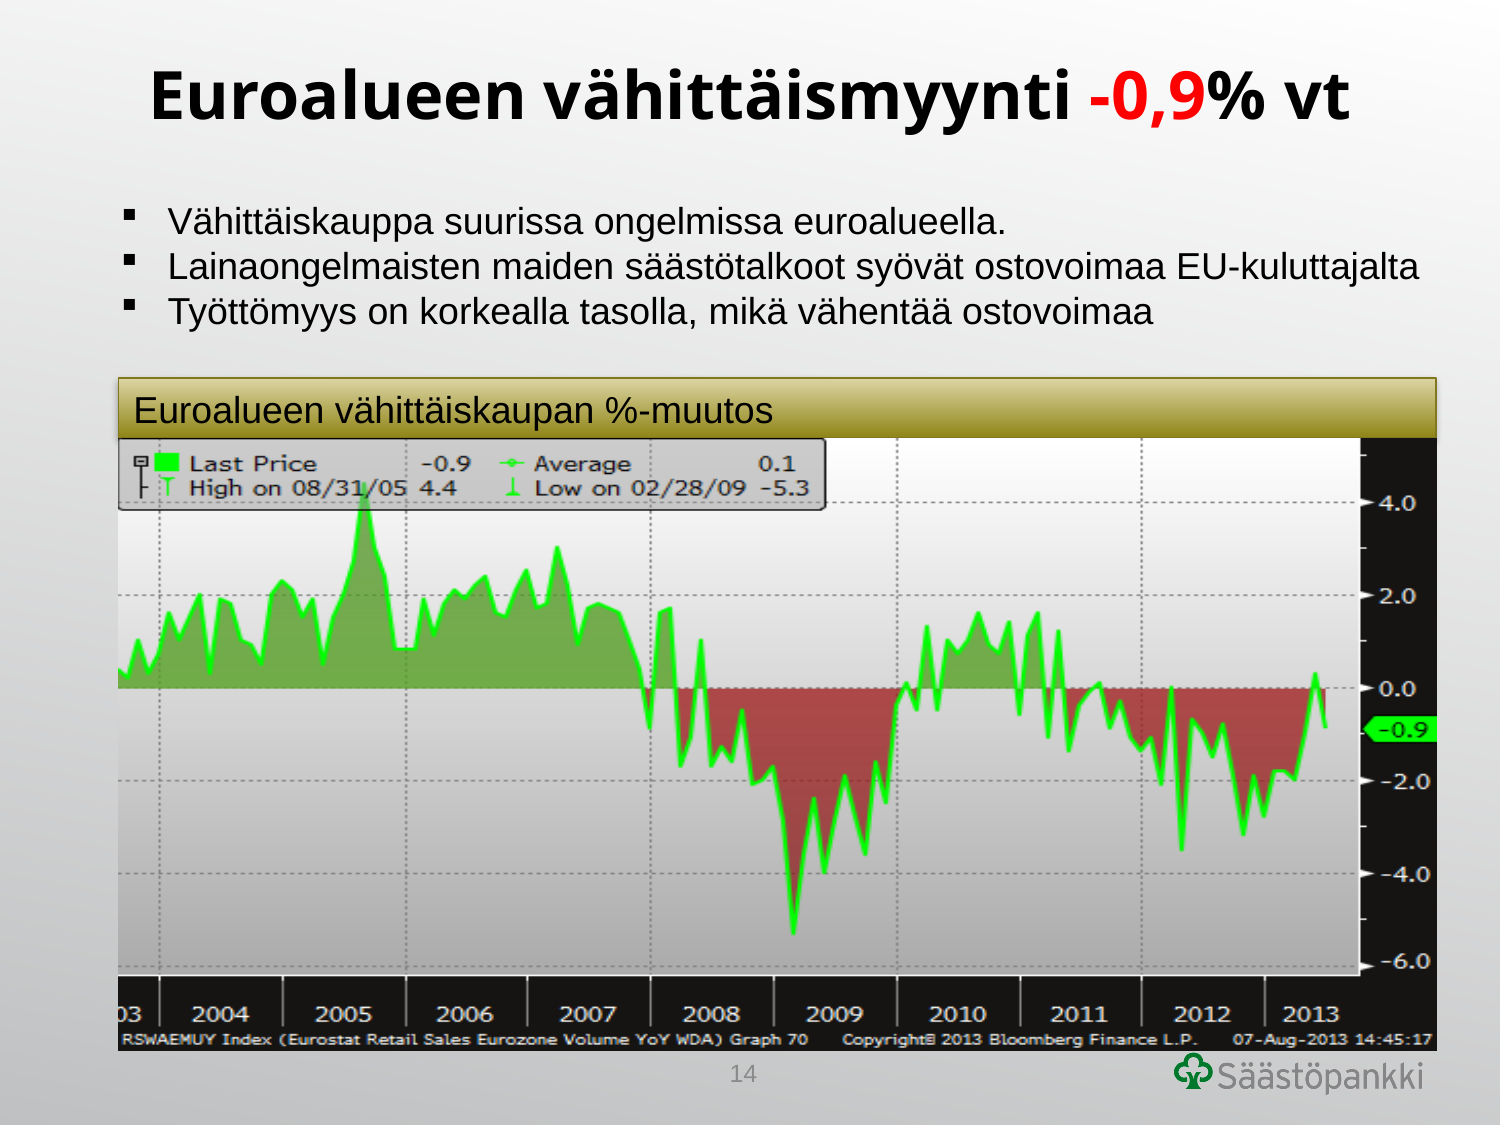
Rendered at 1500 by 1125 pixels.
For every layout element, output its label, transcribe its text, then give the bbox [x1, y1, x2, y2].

text_box Euroalueen vähittäismyynti -0,9% vt [74, 45, 1425, 233]
text_box Vähittäiskauppa suurissa ongelmissa euroalueella. Lainaongelmaisten maiden säästötalkoot syövät ostovoimaa EU-kuluttajalta Työttömyys on korkealla tasolla, mikä vähentää ostovoimaa [106, 189, 1475, 340]
picture [118, 438, 1437, 1103]
text_box Euroalueen vähittäiskaupan %-muutos [118, 377, 1437, 438]
slide_number 14 [568, 1060, 919, 1103]
